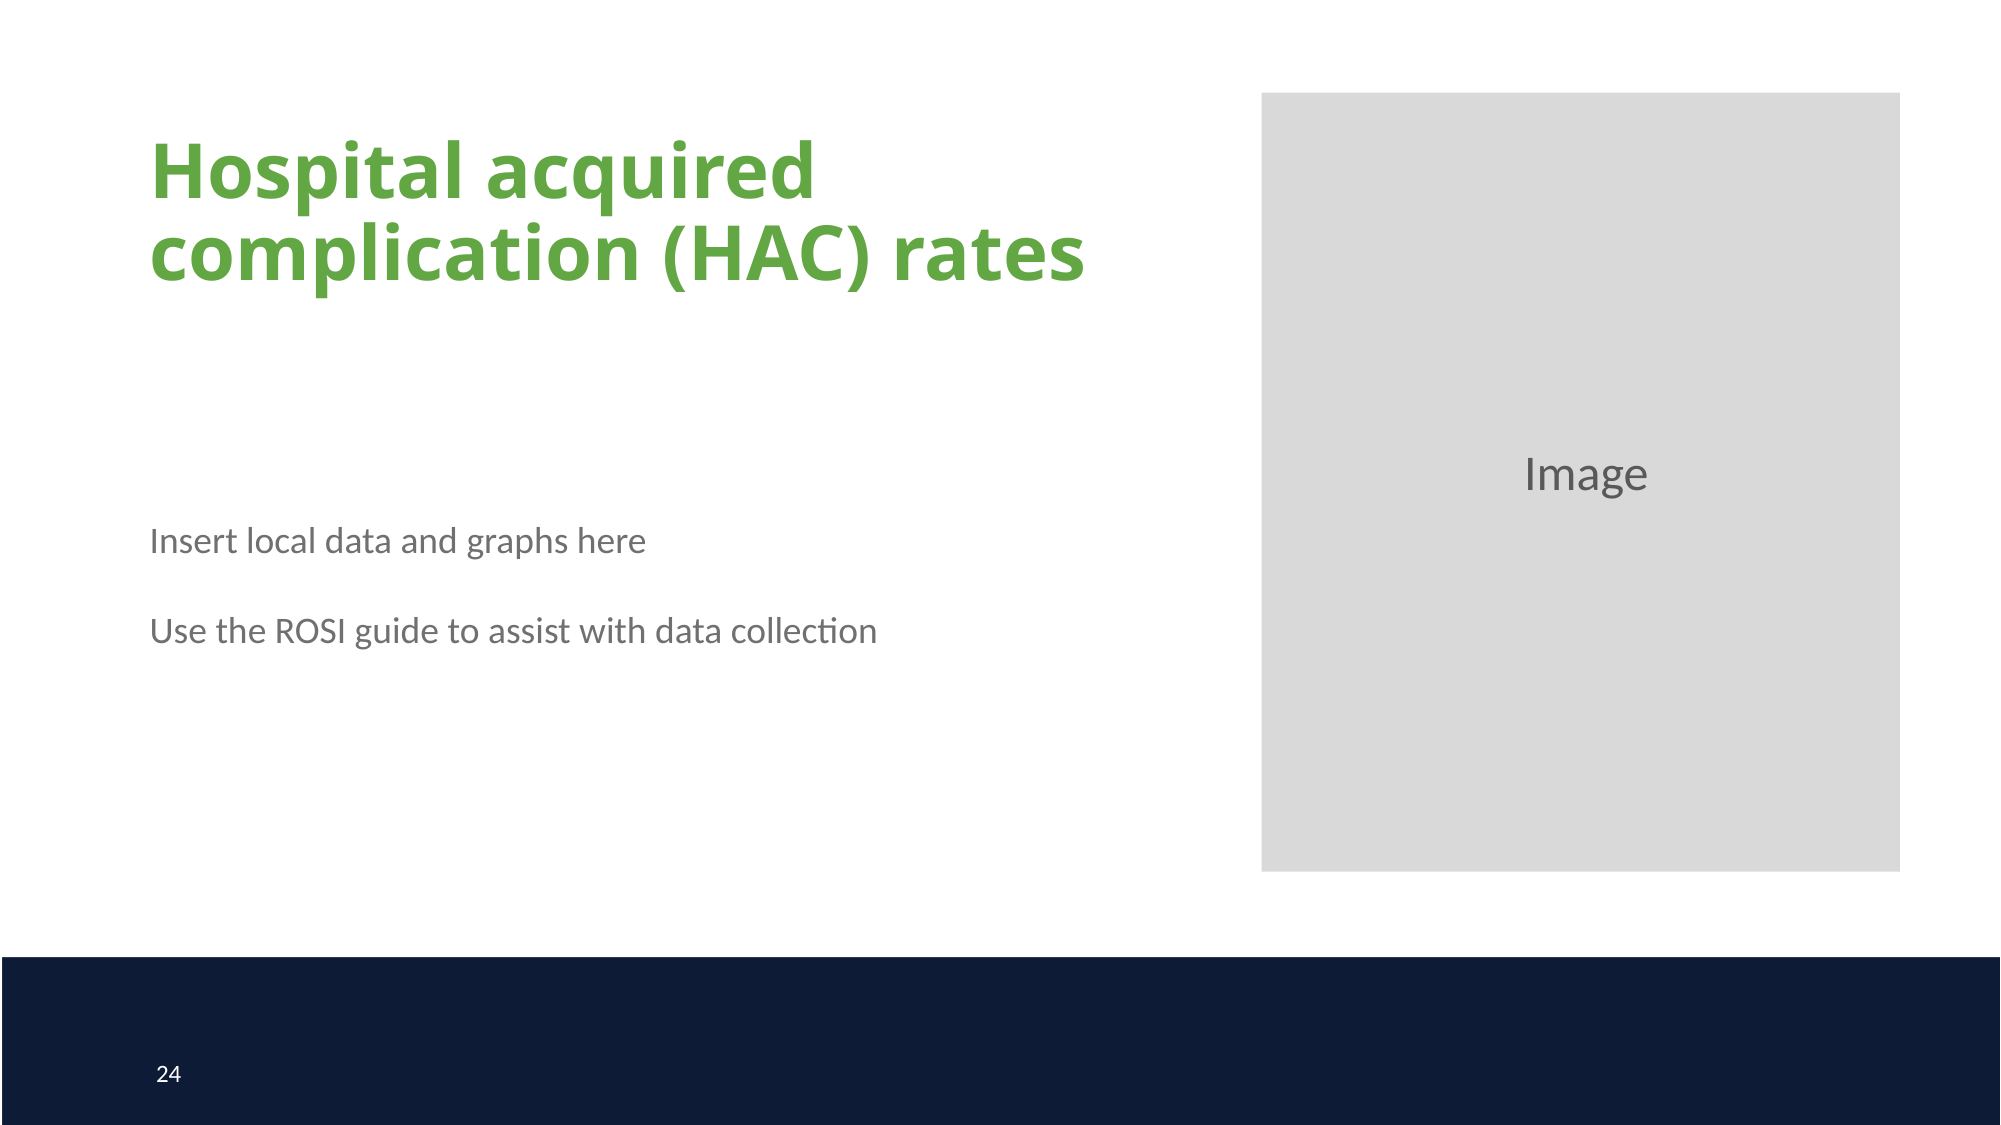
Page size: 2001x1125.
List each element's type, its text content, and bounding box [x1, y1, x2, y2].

slide_number 24 [141, 1042, 204, 1103]
text_box [1261, 92, 1901, 873]
text_box Image [1438, 433, 1735, 508]
title Hospital acquired complication (HAC) rates [134, 103, 1159, 326]
text_box Insert local data and graphs here Use the ROSI guide to assist with data collection [134, 508, 1206, 659]
picture [0, 0, 2000, 1125]
